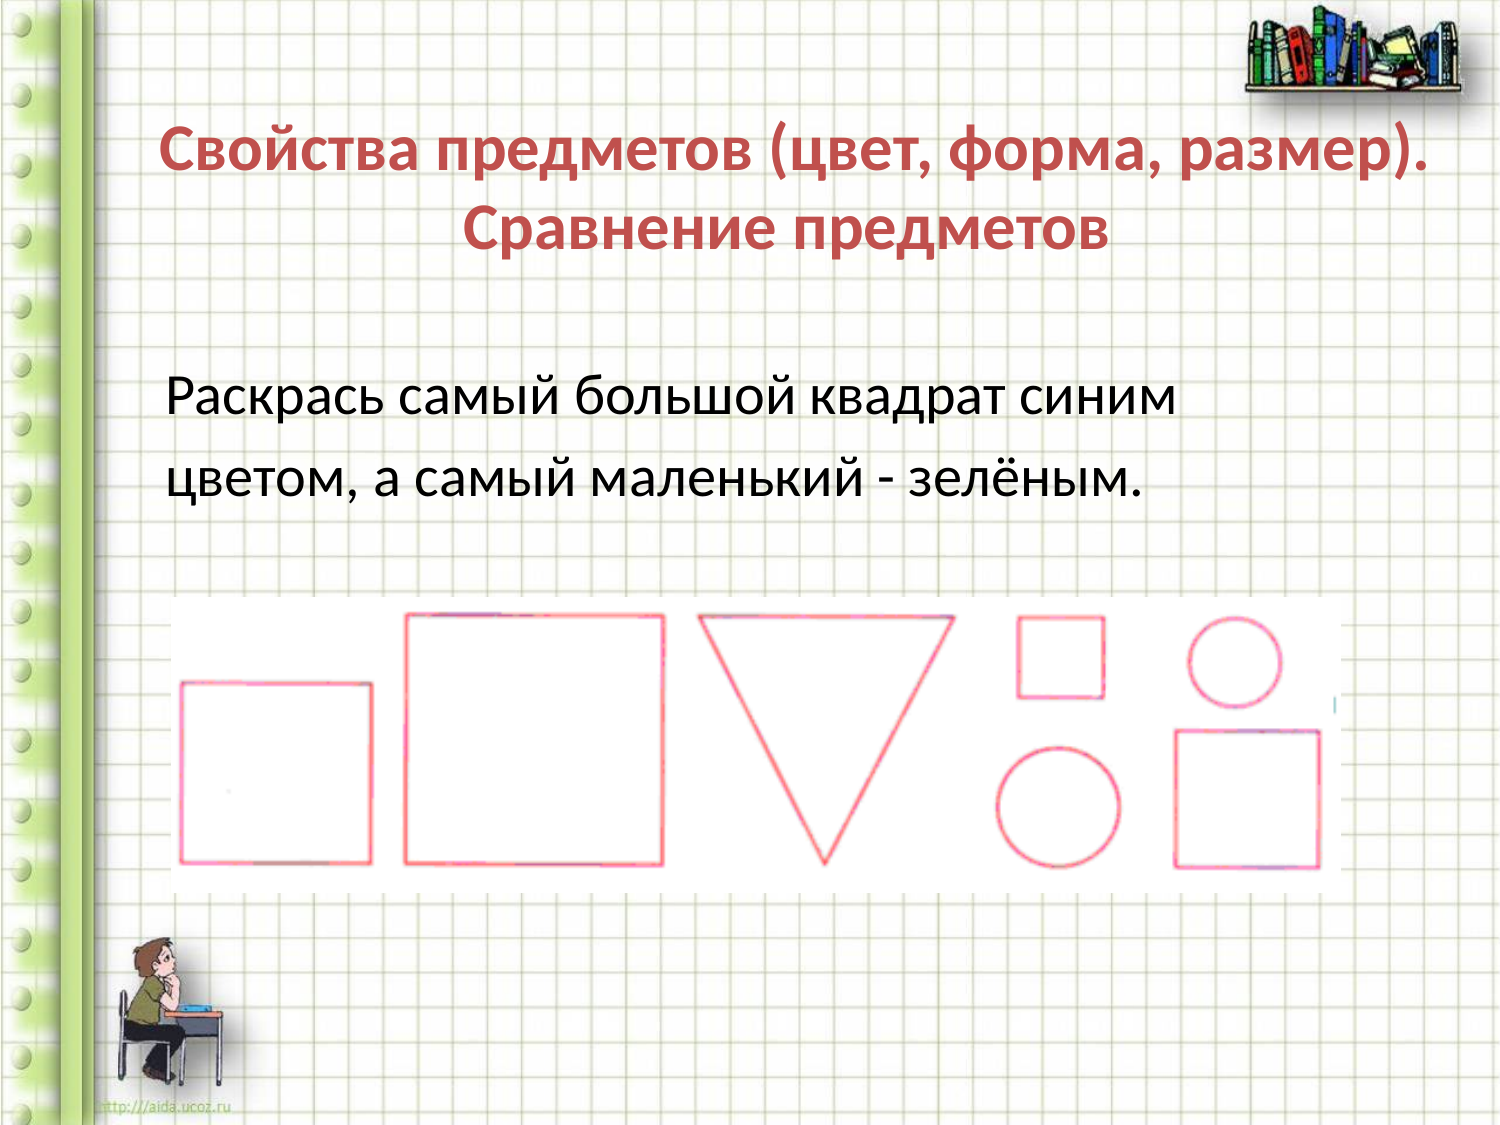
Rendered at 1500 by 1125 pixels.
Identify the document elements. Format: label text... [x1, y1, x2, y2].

picture [0, 0, 1500, 1125]
title Свойства предметов (цвет, форма, размер). Сравнение предметов [111, 54, 1463, 243]
list Раскрась самый большой квадрат синим цветом, а самый маленький - зелёным. [149, 266, 1448, 1010]
